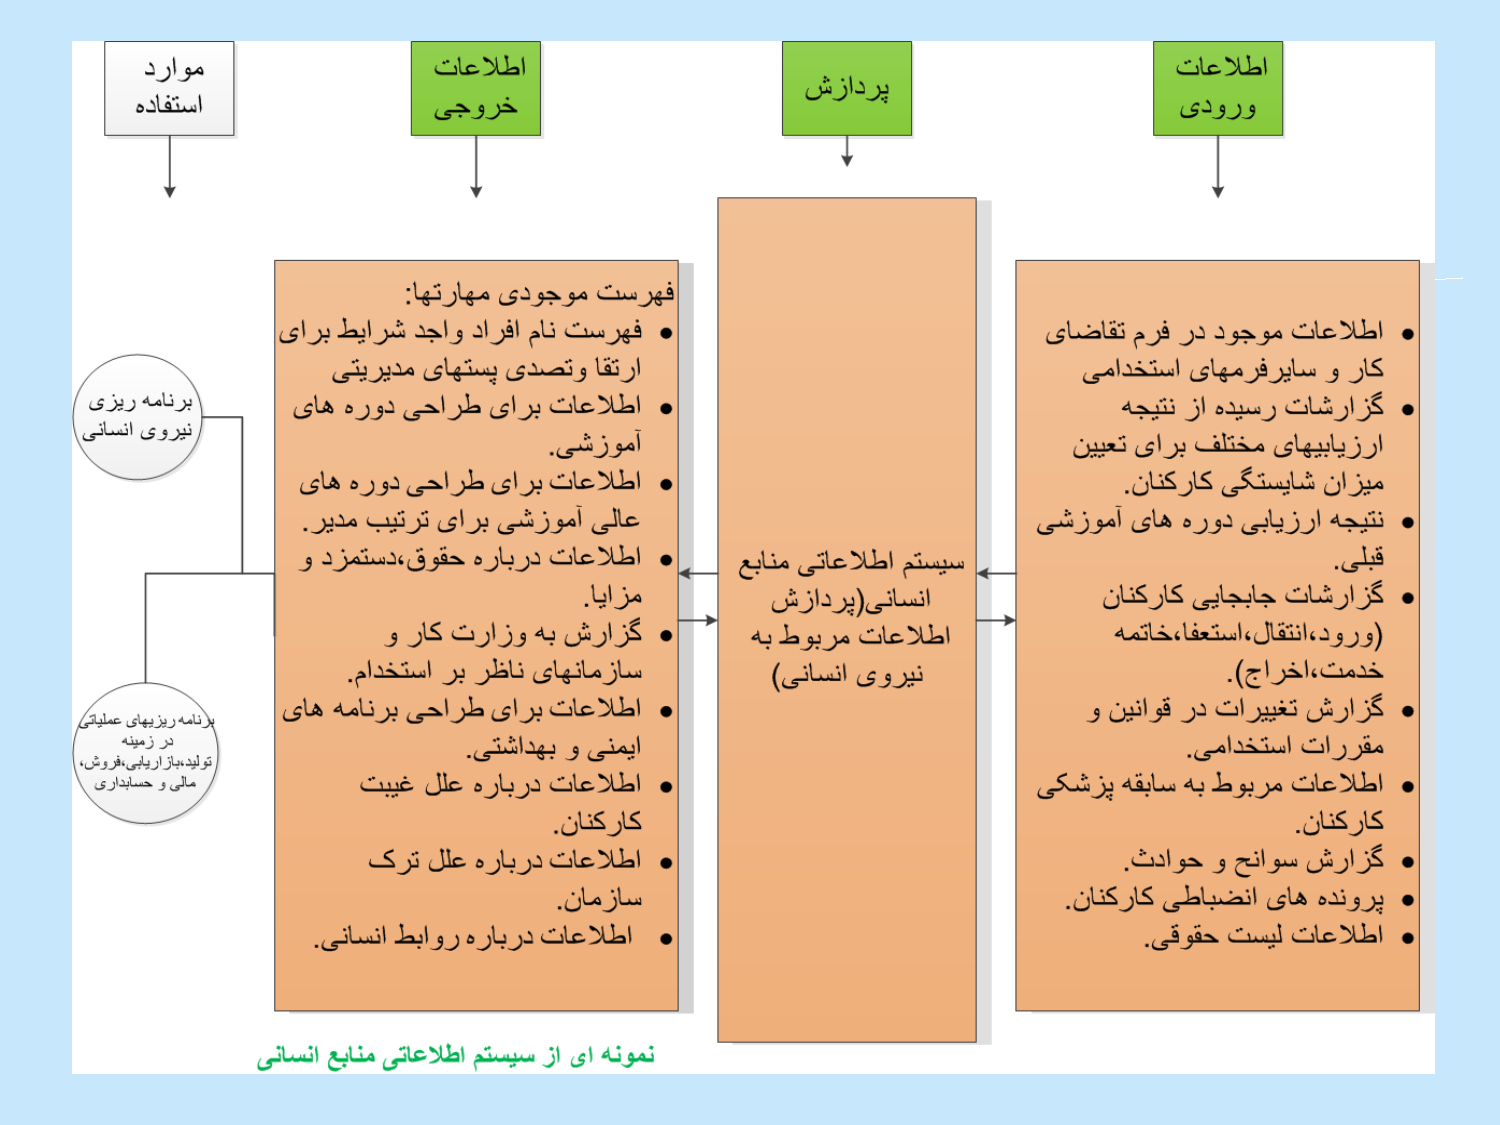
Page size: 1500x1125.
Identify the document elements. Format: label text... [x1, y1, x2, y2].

picture [72, 41, 1436, 1074]
slide_number 13 [654, 1082, 846, 1086]
